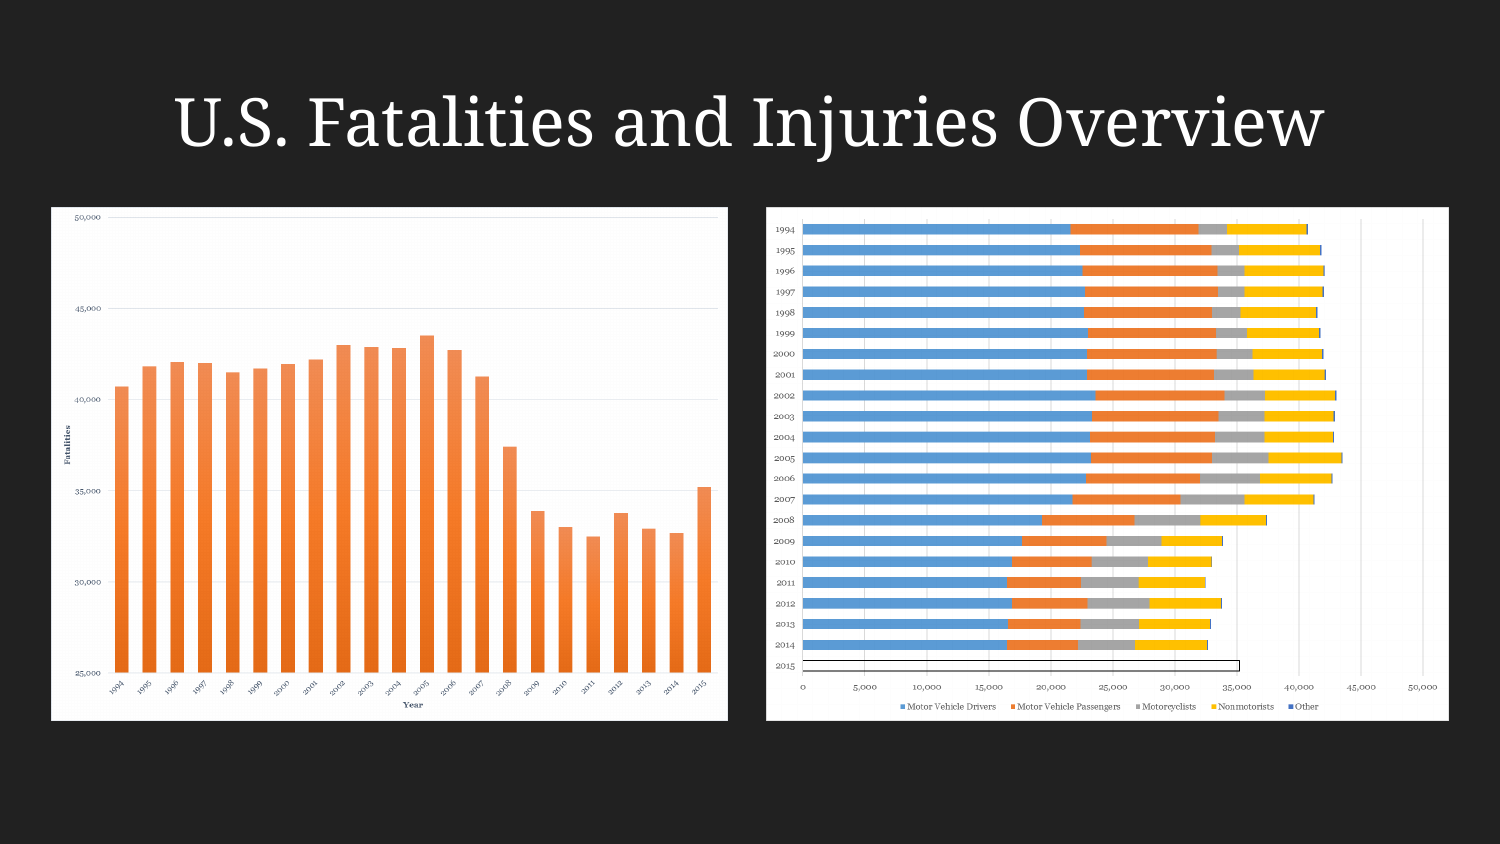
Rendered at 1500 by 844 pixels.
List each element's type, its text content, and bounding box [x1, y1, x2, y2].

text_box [50, 207, 1450, 721]
title U.S. Fatalities and Injuries Overview [51, 72, 1449, 167]
